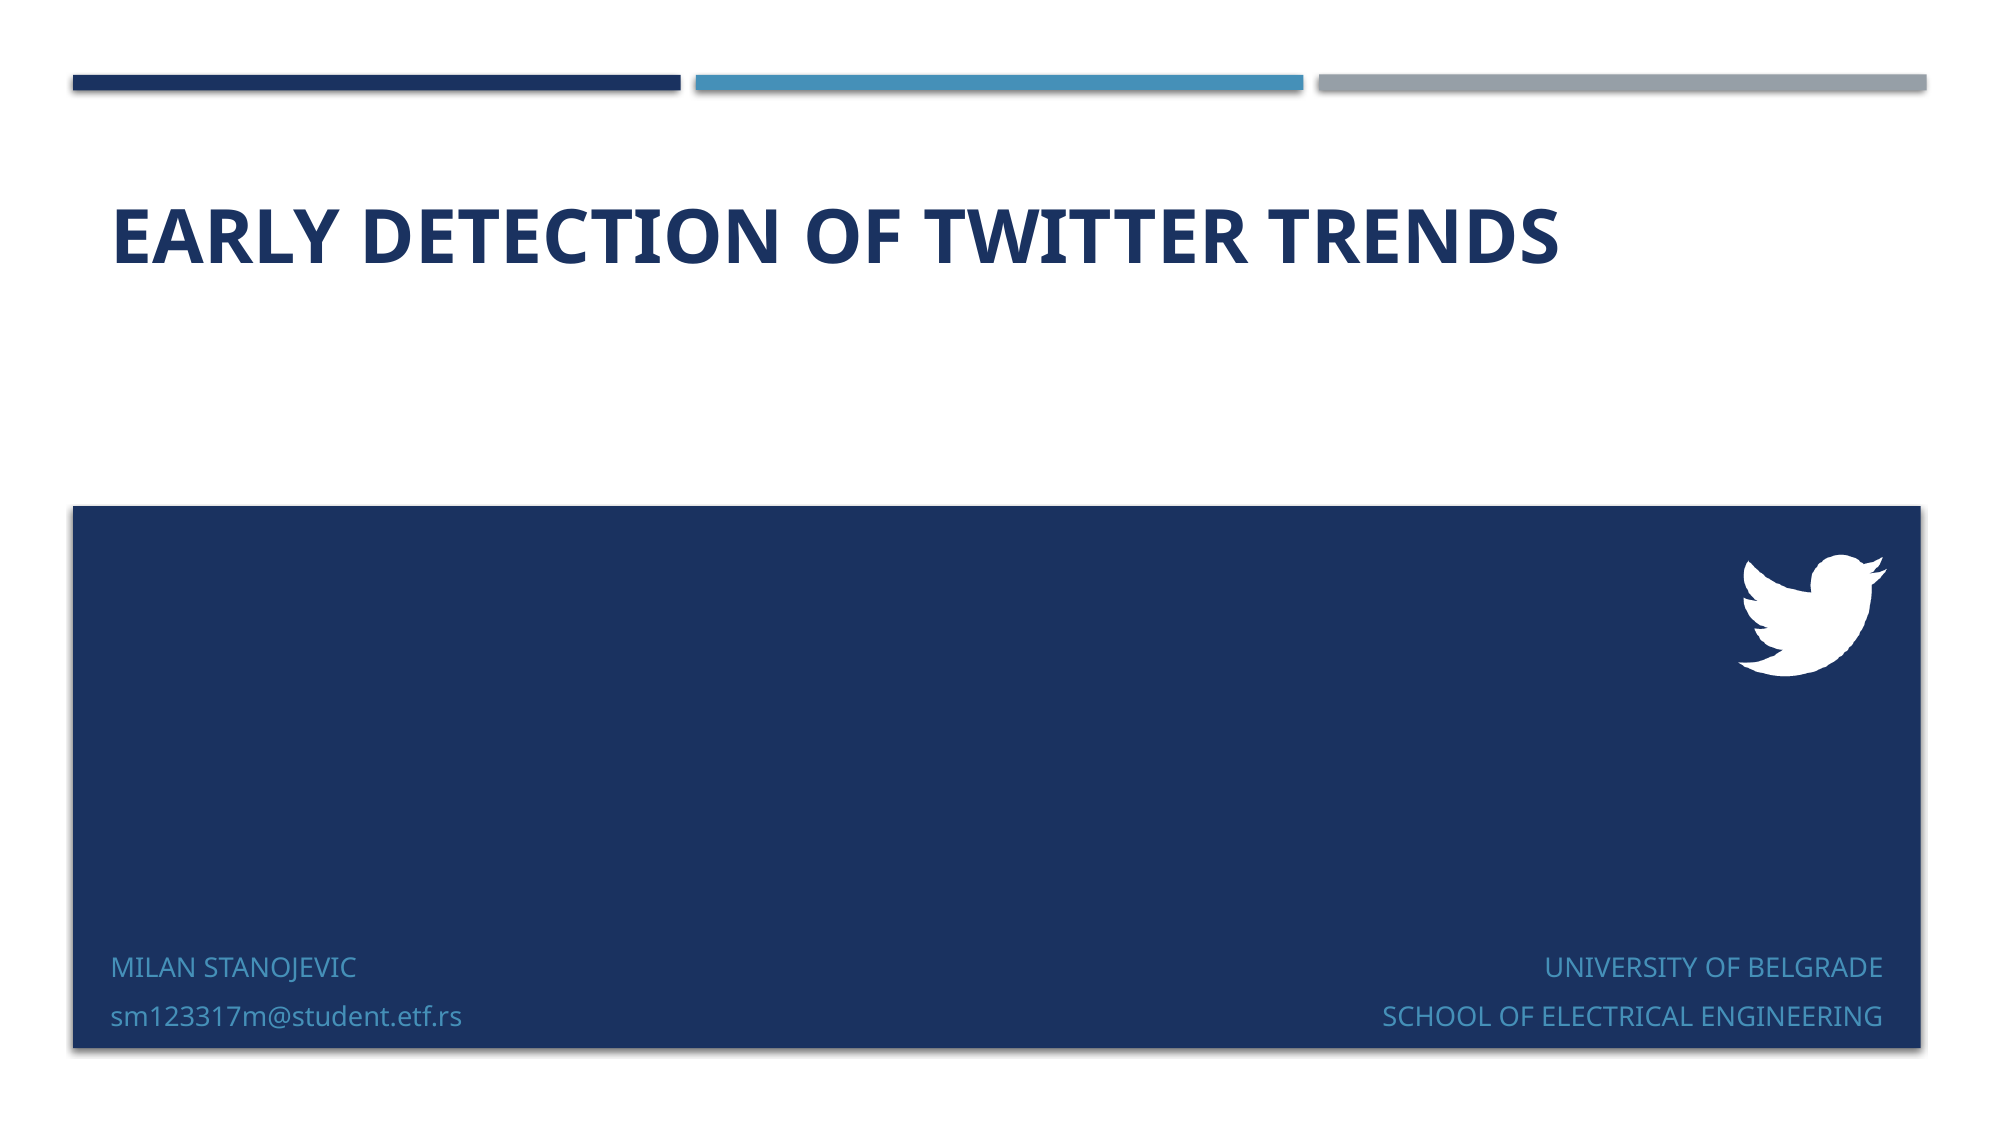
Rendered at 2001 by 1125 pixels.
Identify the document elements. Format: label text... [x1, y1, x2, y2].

subtitle milan stanojevic sm123317m@student.etf.rs [95, 943, 706, 1040]
title Early detection of Twitter trends [95, 167, 1899, 287]
text_box university of Belgrade school of electrical engineering [1056, 943, 1899, 1040]
picture [1685, 488, 1939, 741]
